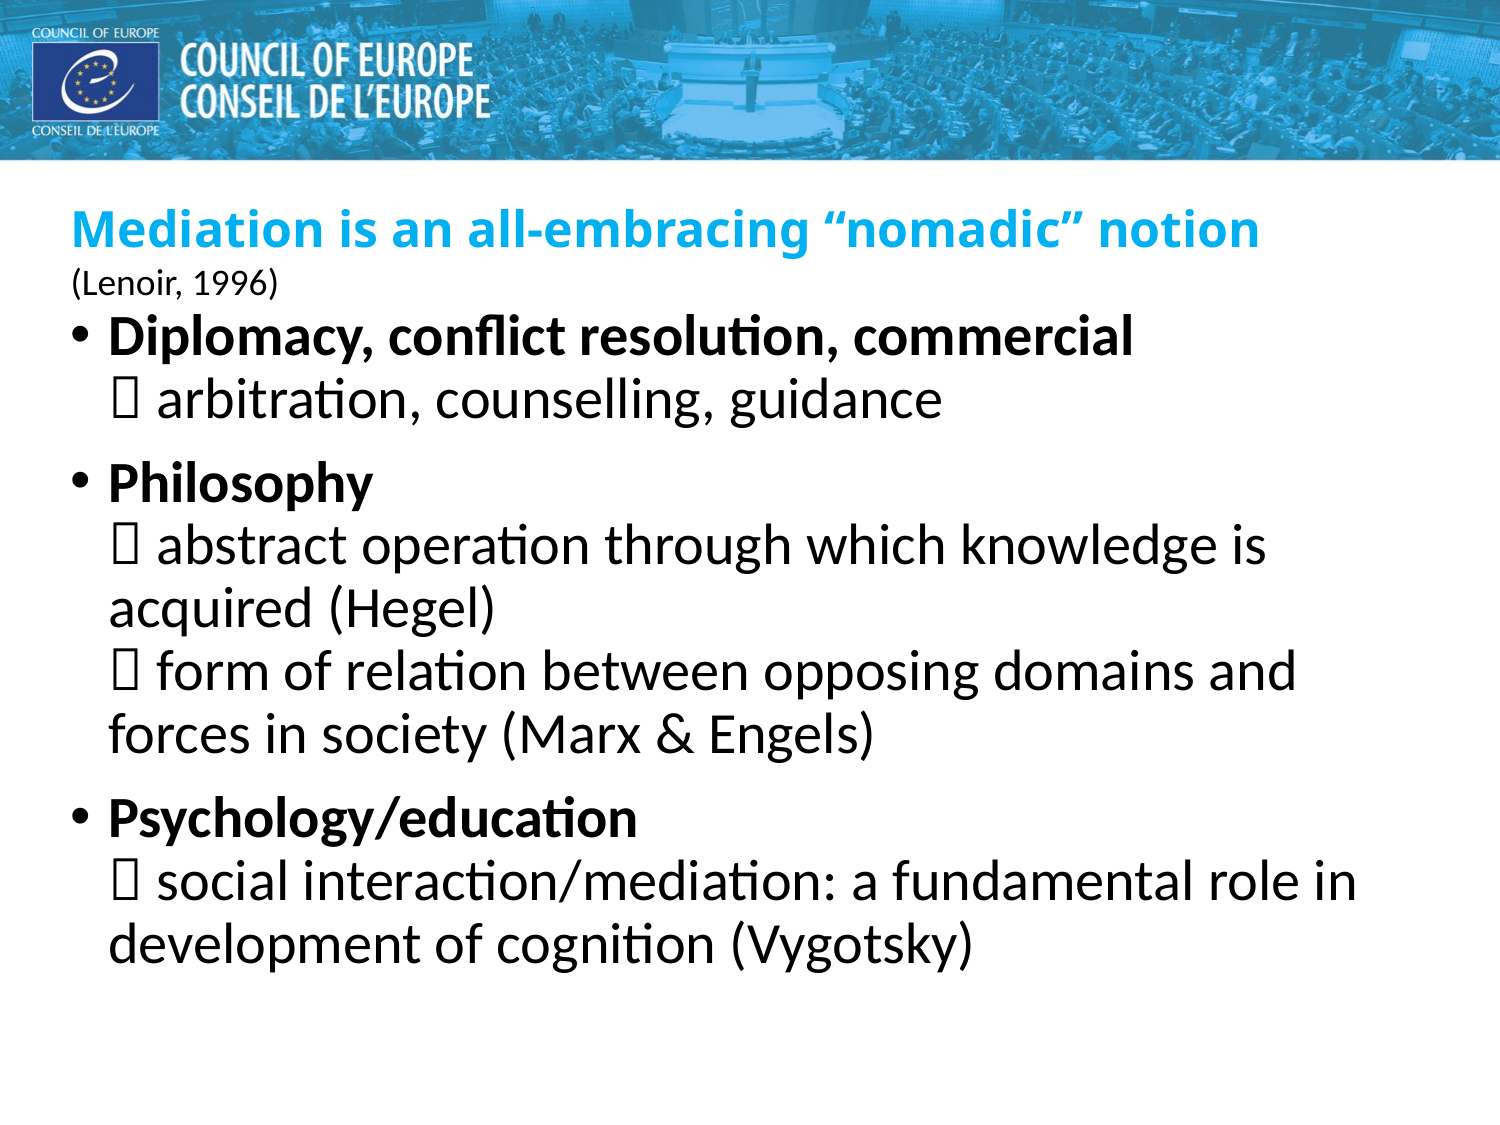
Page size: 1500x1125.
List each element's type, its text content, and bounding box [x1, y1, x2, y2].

picture [0, 0, 1500, 1125]
text_box Mediation is an all-embracing “nomadic” notion (Lenoir, 1996) [55, 190, 1304, 311]
list Diplomacy, conflict resolution, commercial  arbitration, counselling, guidance Philosophy  abstract operation through which knowledge is acquired (Hegel)  form of relation between opposing domains and forces in society (Marx & Engels) Psychology/education  social interaction/mediation: a fundamental role in development of cognition (Vygotsky) [55, 297, 1460, 1055]
